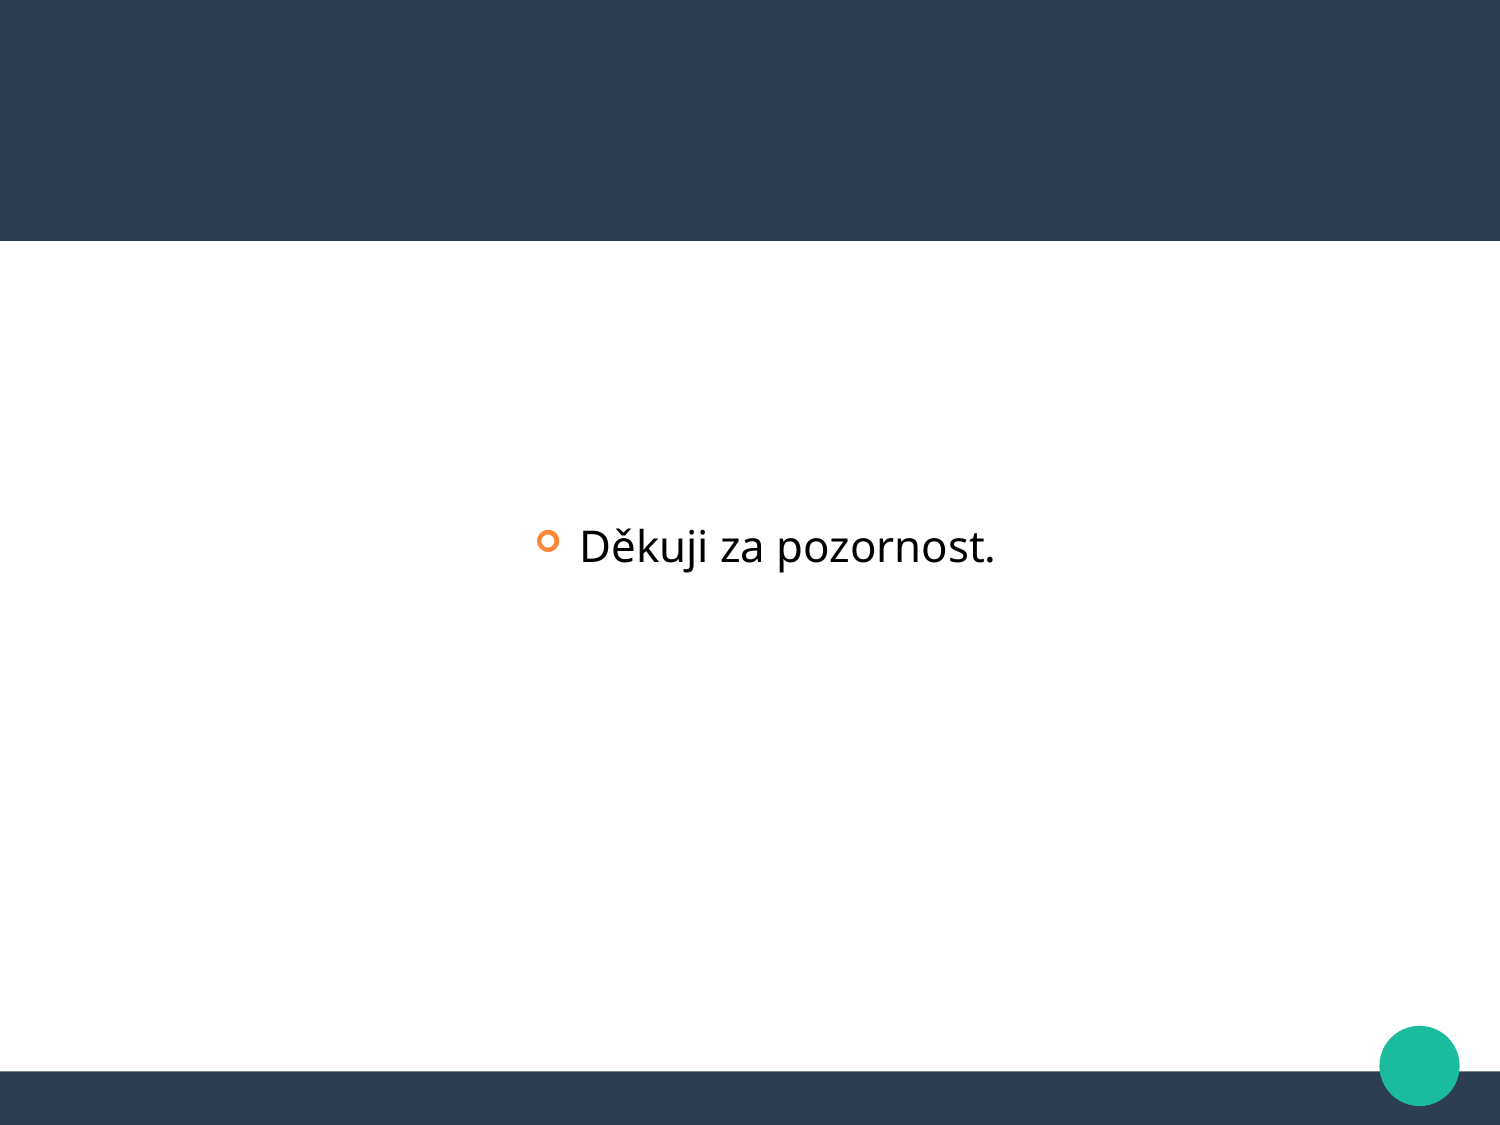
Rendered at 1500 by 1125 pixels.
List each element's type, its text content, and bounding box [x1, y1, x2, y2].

text_box Děkuji za pozornost. [519, 511, 1500, 1125]
